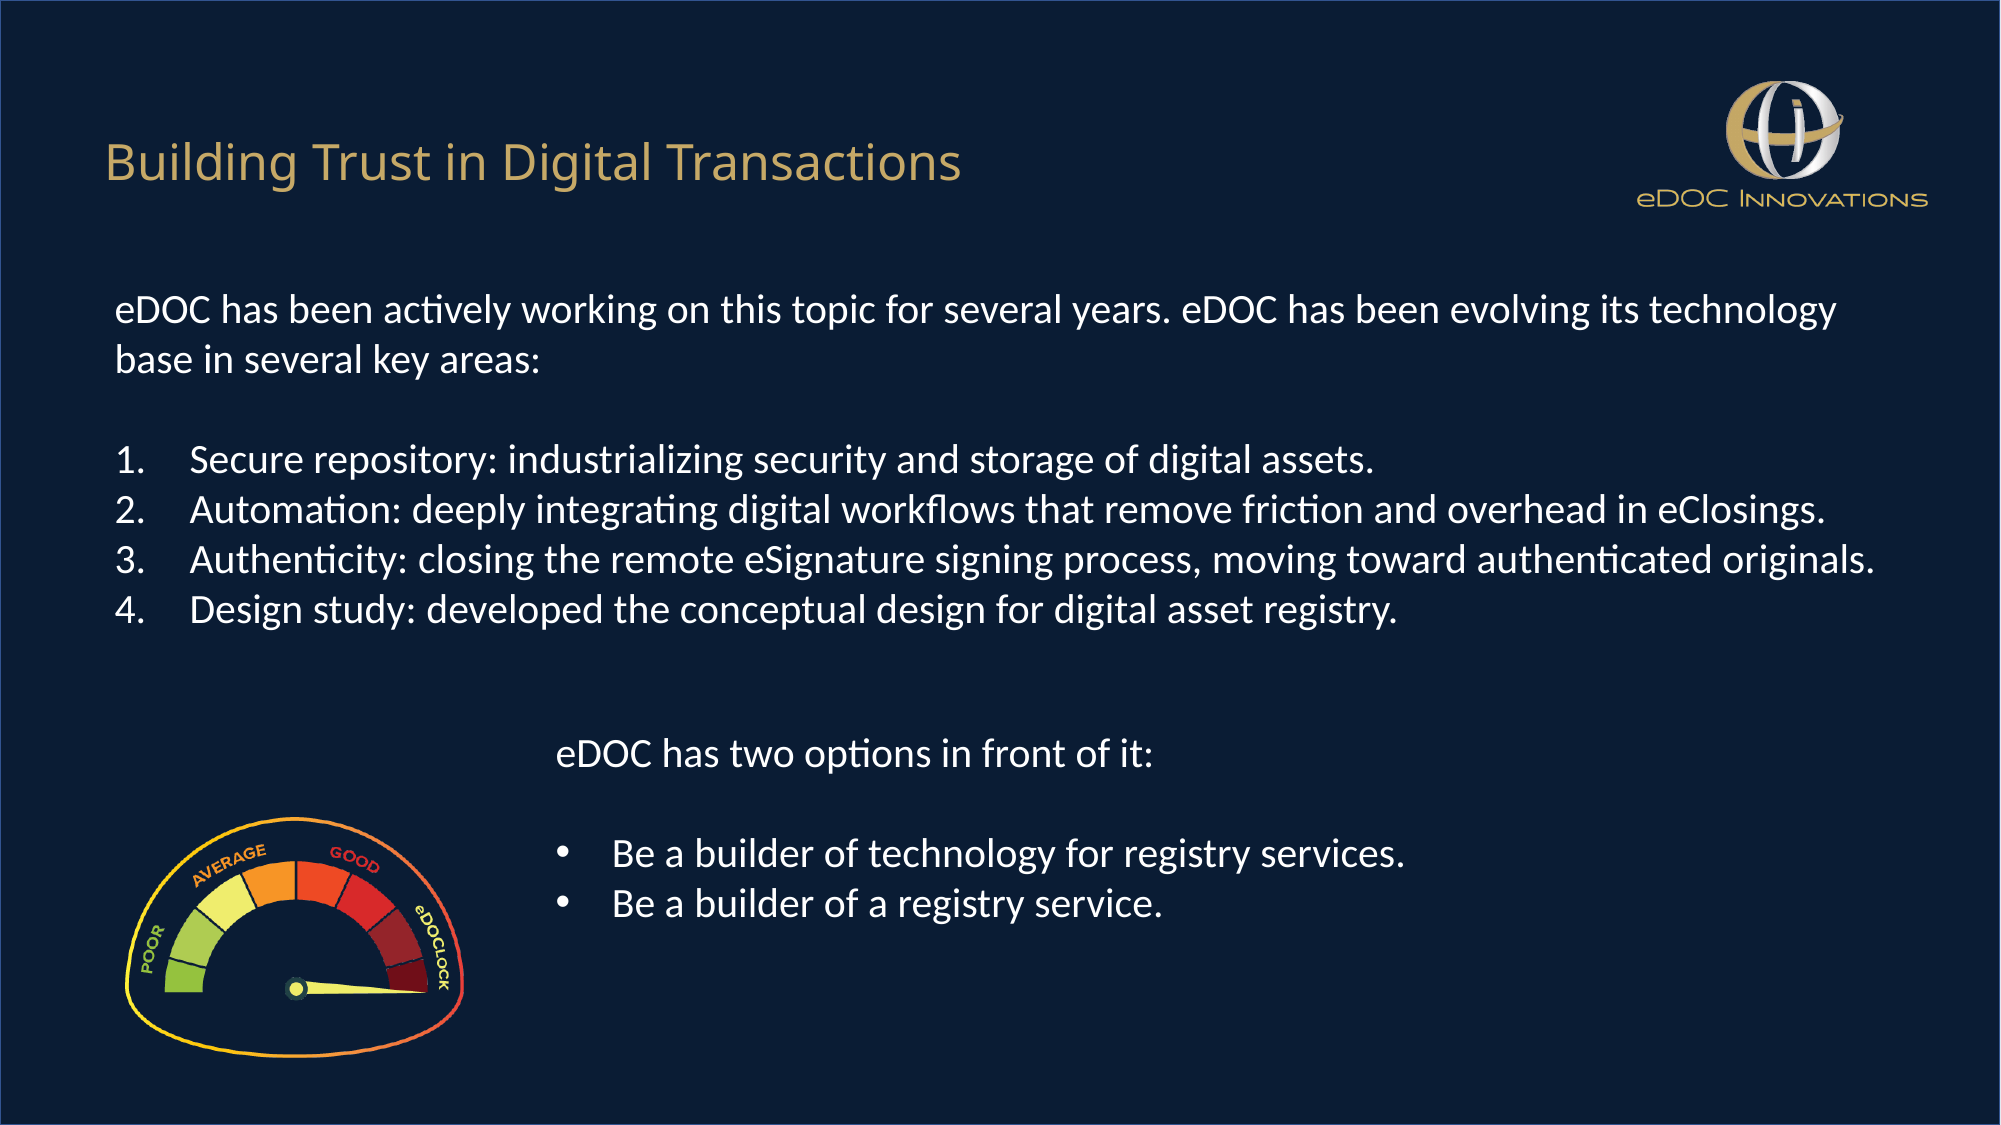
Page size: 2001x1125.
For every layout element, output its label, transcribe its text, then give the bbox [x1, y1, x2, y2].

picture [125, 817, 464, 1058]
text_box eDOC has two options in front of it: Be a builder of technology for registry services. Be a builder of a registry service. [540, 718, 1460, 934]
text_box Building Trust in Digital Transactions [89, 122, 978, 198]
text_box eDOC has been actively working on this topic for several years. eDOC has been evolving its technology base in several key areas: Secure repository: industrializing security and storage of digital assets. Automation: deeply integrating digital workflows that remove friction and overhead in eClosings. Authenticity: closing the remote eSignature signing process, moving toward authenticated originals. Design study: developed the conceptual design for digital asset registry. [99, 274, 1900, 640]
picture [1637, 81, 1928, 207]
